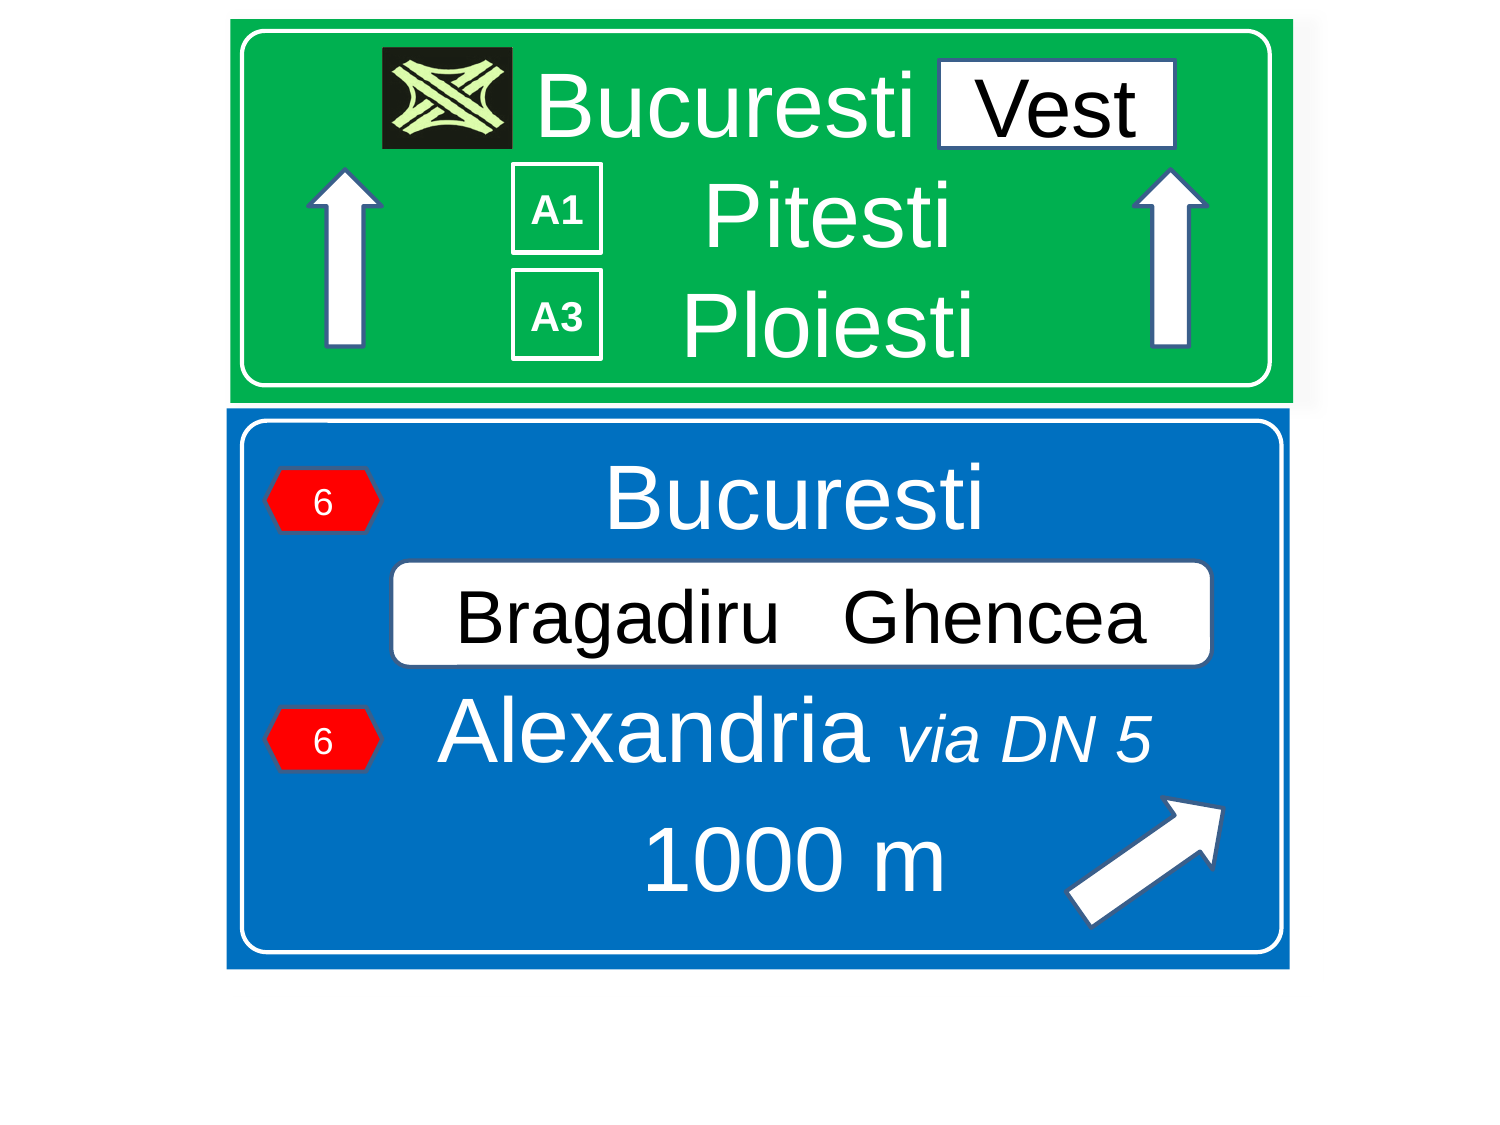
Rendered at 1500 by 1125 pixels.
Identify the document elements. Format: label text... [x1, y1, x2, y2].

title Bucuresti Vest Pitesti Ploiesti [230, 19, 1294, 403]
text_box [239, 418, 1284, 955]
text_box [239, 28, 1272, 388]
picture [381, 47, 513, 149]
subtitle Bucuresti Alexandria via DN 5 1000 m [226, 408, 1290, 970]
